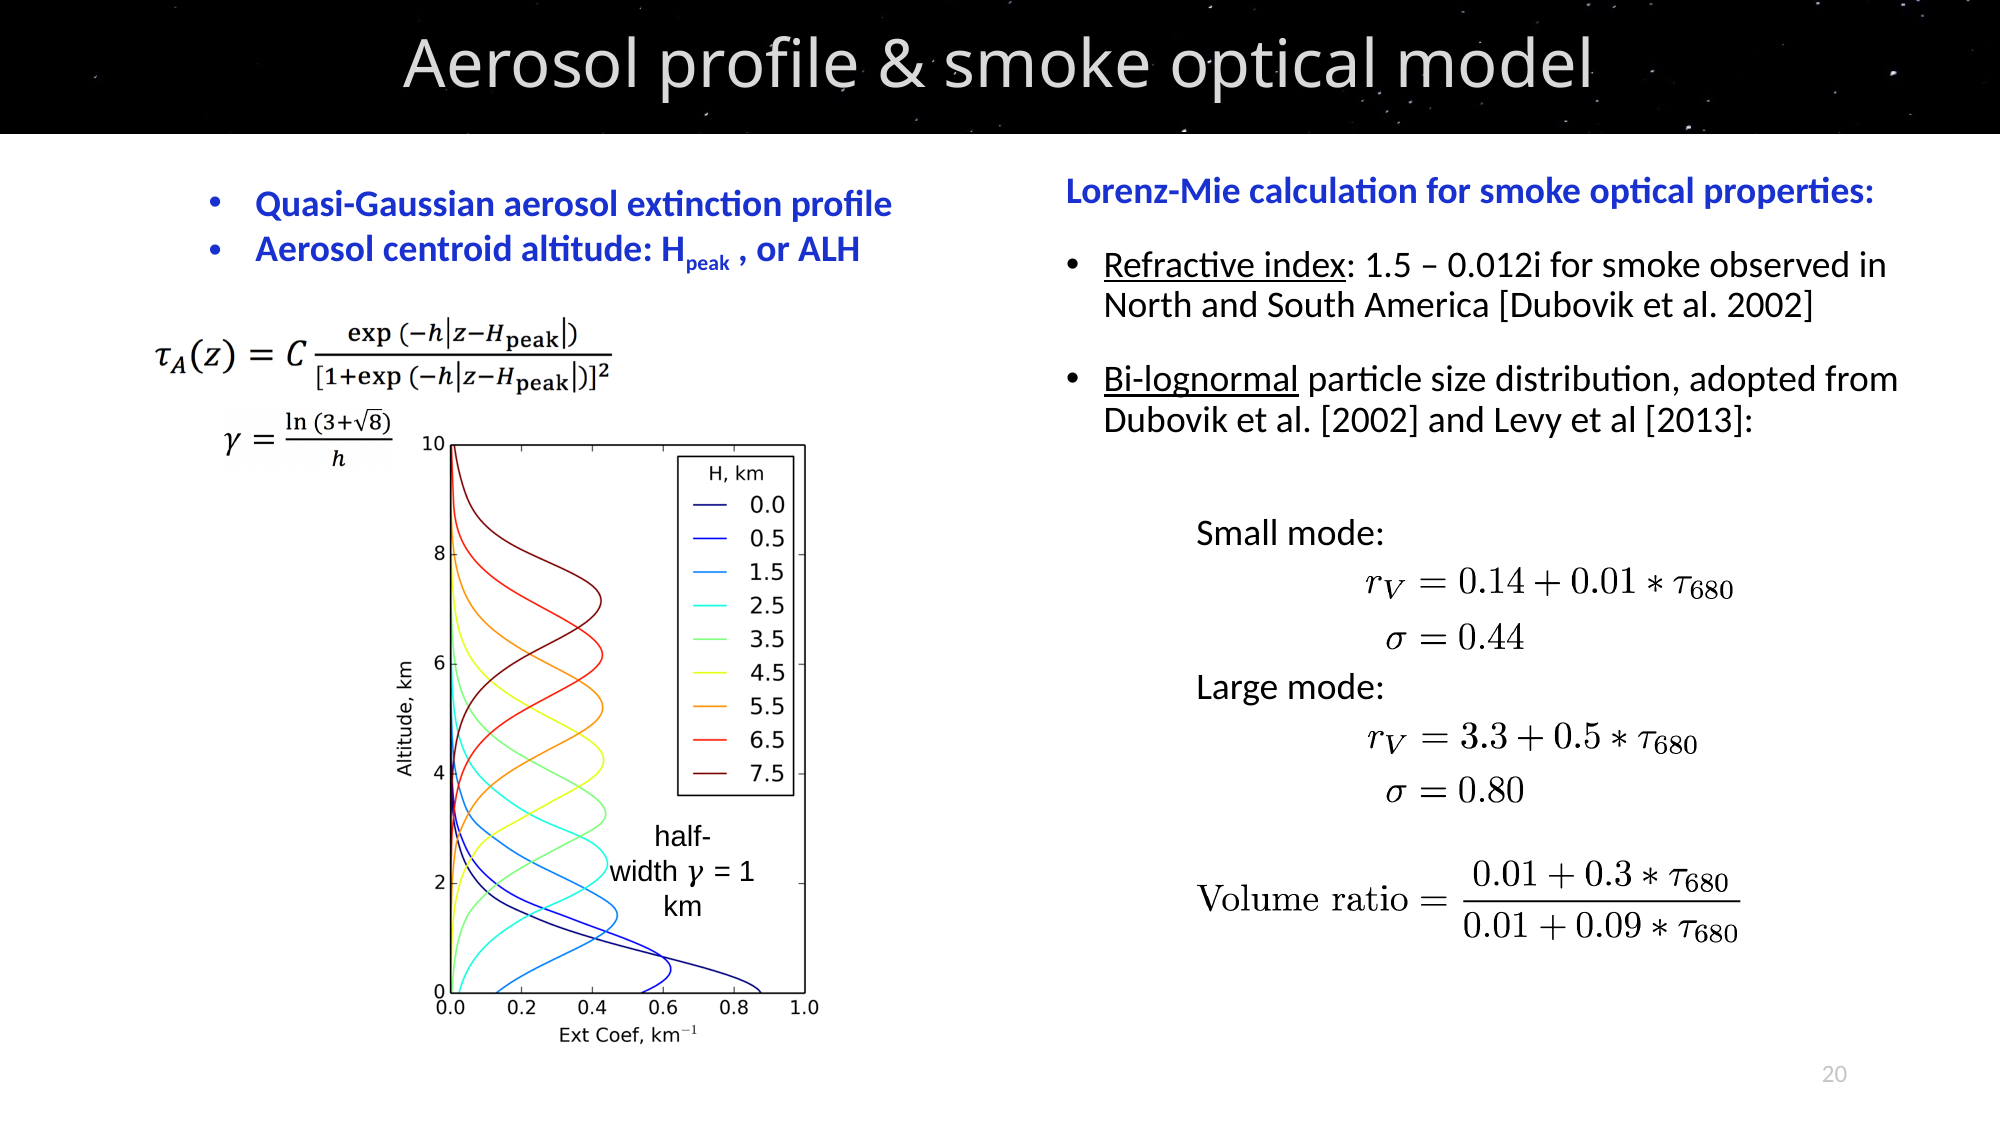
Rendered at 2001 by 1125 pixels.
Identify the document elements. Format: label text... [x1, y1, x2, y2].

list Lorenz-Mie calculation for smoke optical properties: Refractive index: 1.5 – 0.012i for smoke observed in North and South America [Dubovik et al. 2002] Bi-lognormal particle size distribution, adopted from Dubovik et al. [2002] and Levy et al [2013]: [1051, 163, 1921, 452]
title Aerosol profile & smoke optical model [0, 0, 2000, 134]
picture [224, 409, 393, 469]
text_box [1180, 500, 1741, 944]
text_box Quasi-Gaussian aerosol extinction profile Aerosol centroid altitude: Hpeak , or ALH [193, 171, 909, 283]
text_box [393, 376, 851, 1062]
picture [143, 294, 623, 406]
slide_number 19 [1412, 1042, 1863, 1103]
